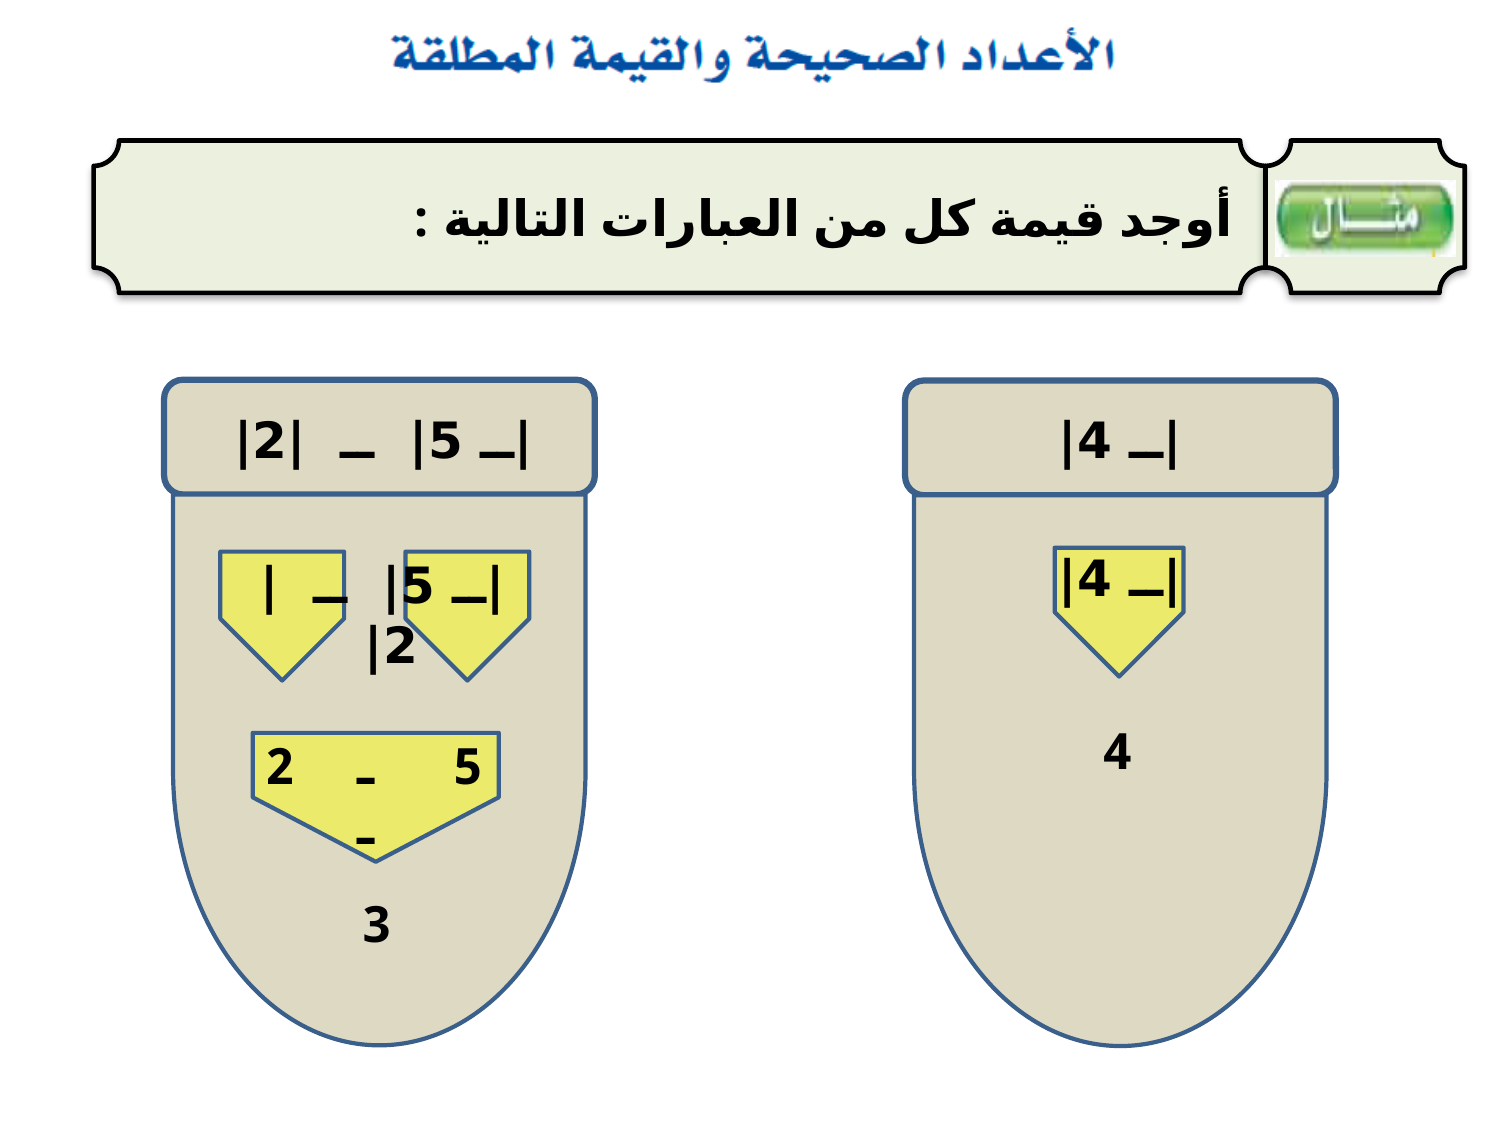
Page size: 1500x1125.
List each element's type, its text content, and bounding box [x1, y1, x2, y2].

text_box [170, 492, 588, 1048]
text_box [389, 730, 493, 858]
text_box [93, 140, 1466, 294]
text_box 3 [330, 885, 425, 960]
text_box ــ [330, 727, 389, 863]
text_box [259, 803, 330, 841]
picture [384, 23, 1116, 87]
text_box |ــ 5| ــ |2| [220, 546, 563, 681]
text_box [1053, 614, 1185, 679]
text_box 4 [1071, 711, 1165, 787]
text_box [911, 493, 1329, 1049]
text_box |ــ 4| [956, 401, 1285, 477]
text_box 2 [227, 727, 333, 803]
text_box |ــ 4| [991, 538, 1250, 614]
text_box |ــ 5| ــ |2| [215, 400, 570, 476]
text_box [161, 377, 597, 493]
text_box 5 [421, 727, 516, 803]
text_box [902, 378, 1338, 494]
